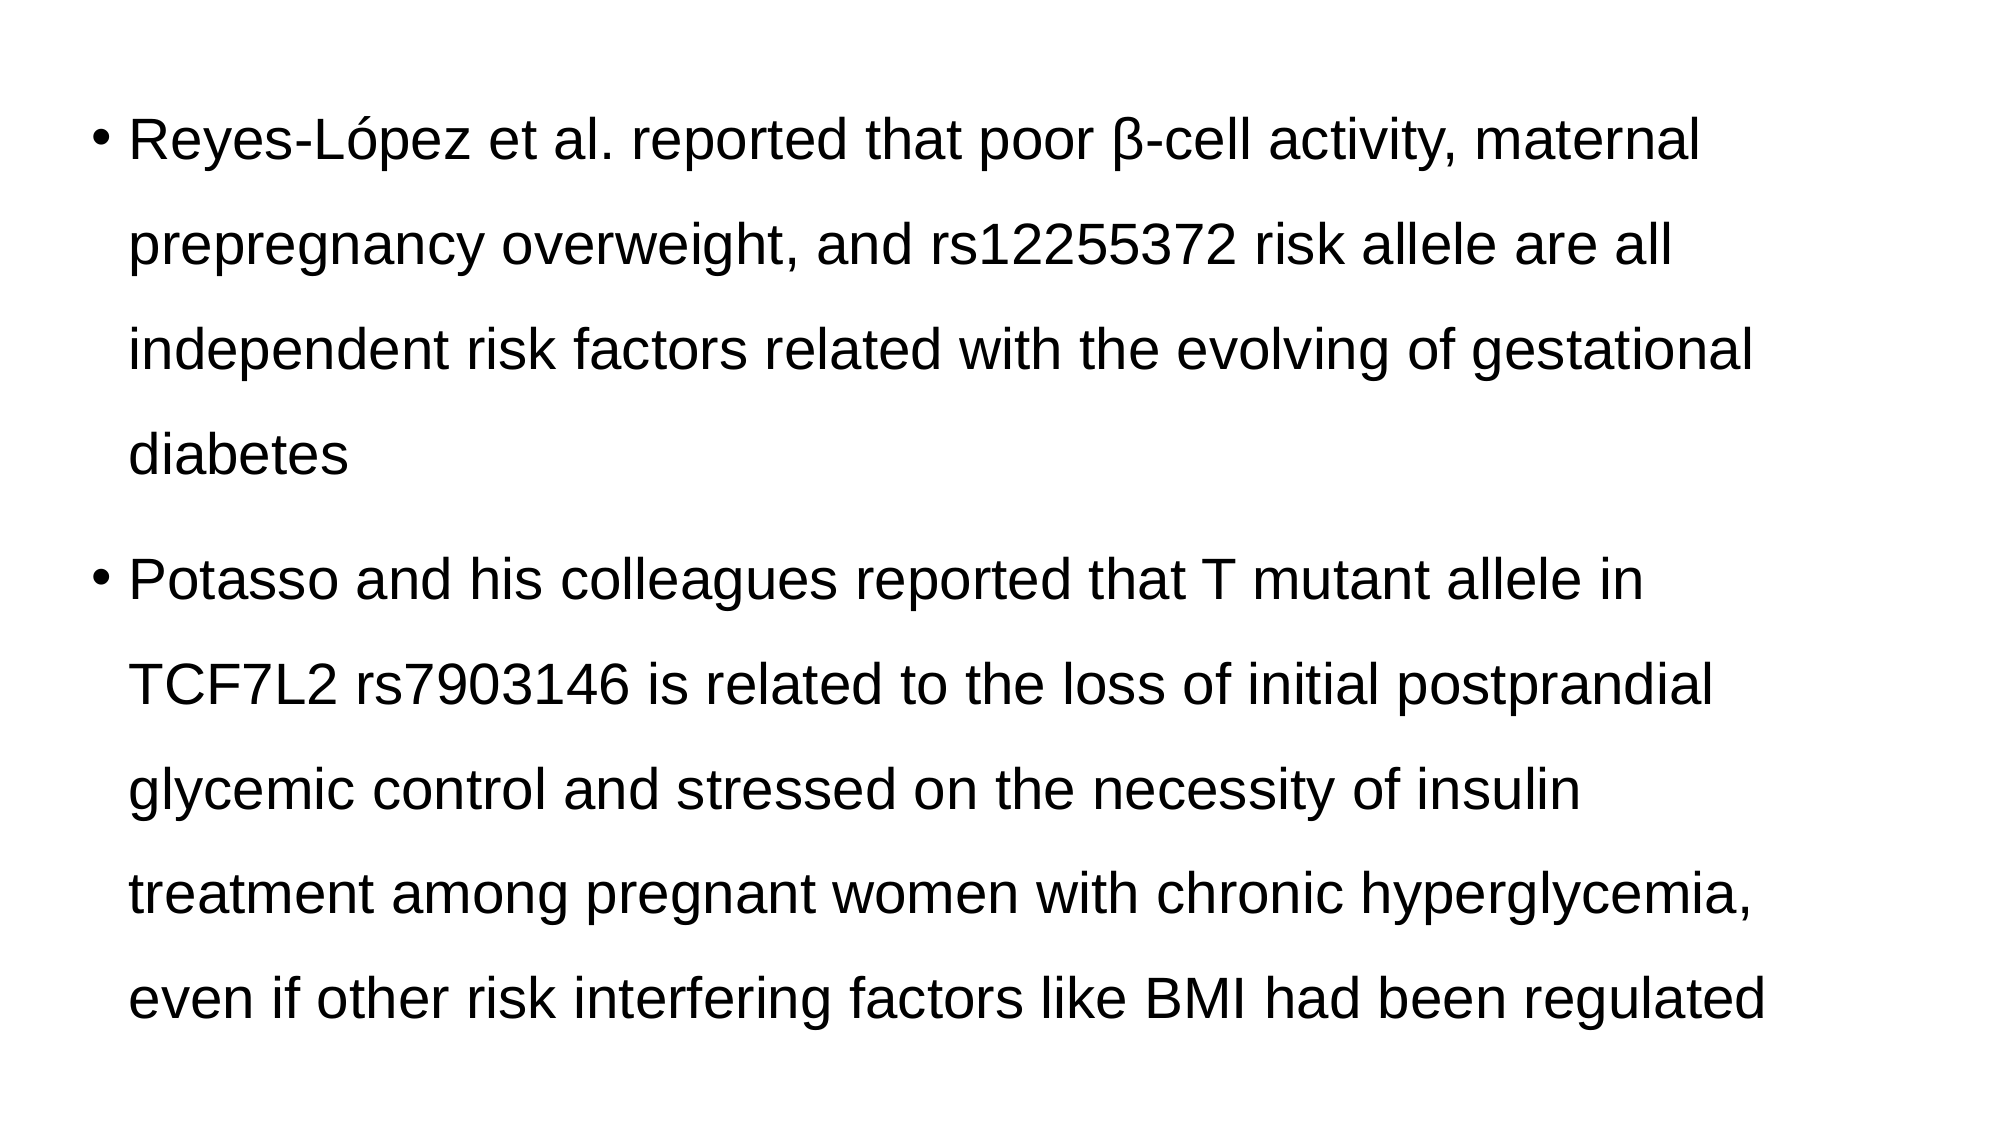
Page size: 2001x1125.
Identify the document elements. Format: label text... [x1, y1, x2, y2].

list Reyes-López et al. reported that poor β-cell activity, maternal prepregnancy overweight, and rs12255372 risk allele are all independent risk factors related with the evolving of gestational diabetes Potasso and his colleagues reported that T mutant allele in TCF7L2 rs7903146 is related to the loss of initial postprandial glycemic control and stressed on the necessity of insulin treatment among pregnant women with chronic hyperglycemia, even if other risk interfering factors like BMI had been regulated [76, 59, 1802, 1101]
